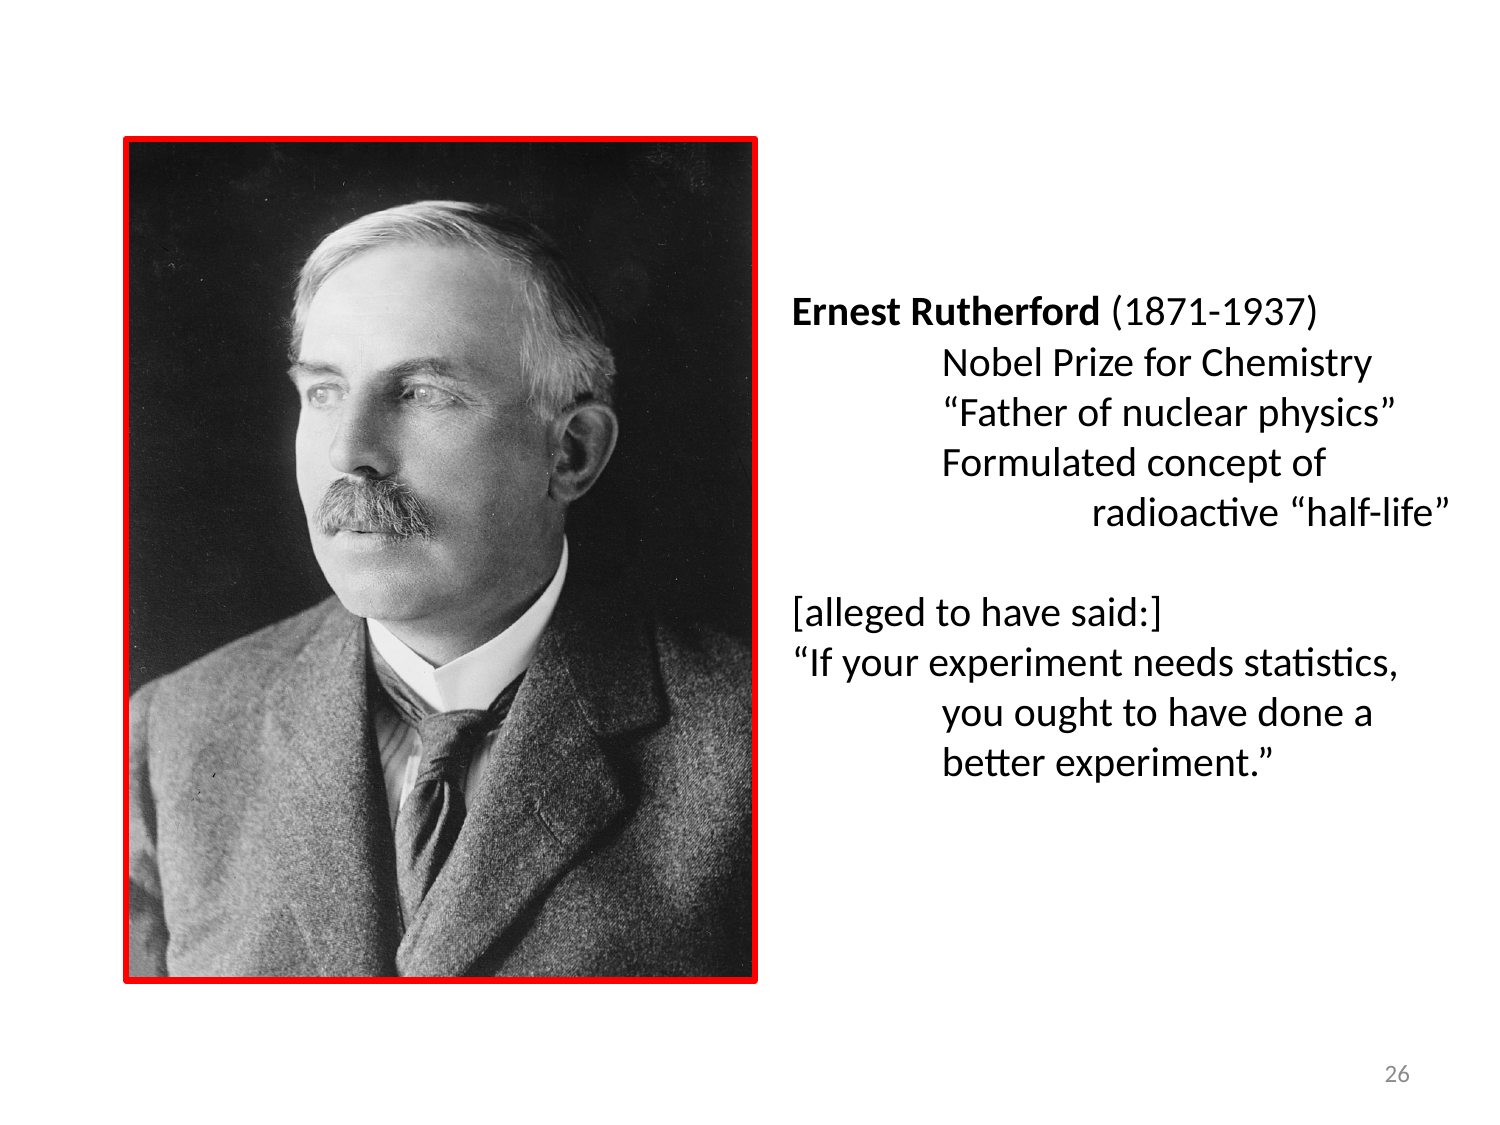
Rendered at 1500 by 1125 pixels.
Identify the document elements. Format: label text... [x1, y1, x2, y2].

text_box Ernest Rutherford (1871-1937) Nobel Prize for Chemistry “Father of nuclear physics” Formulated concept of radioactive “half-life” [alleged to have said:] “If your experiment needs statistics, you ought to have done a better experiment.” [777, 276, 1466, 792]
picture [128, 141, 752, 978]
slide_number 26 [1074, 1042, 1425, 1103]
